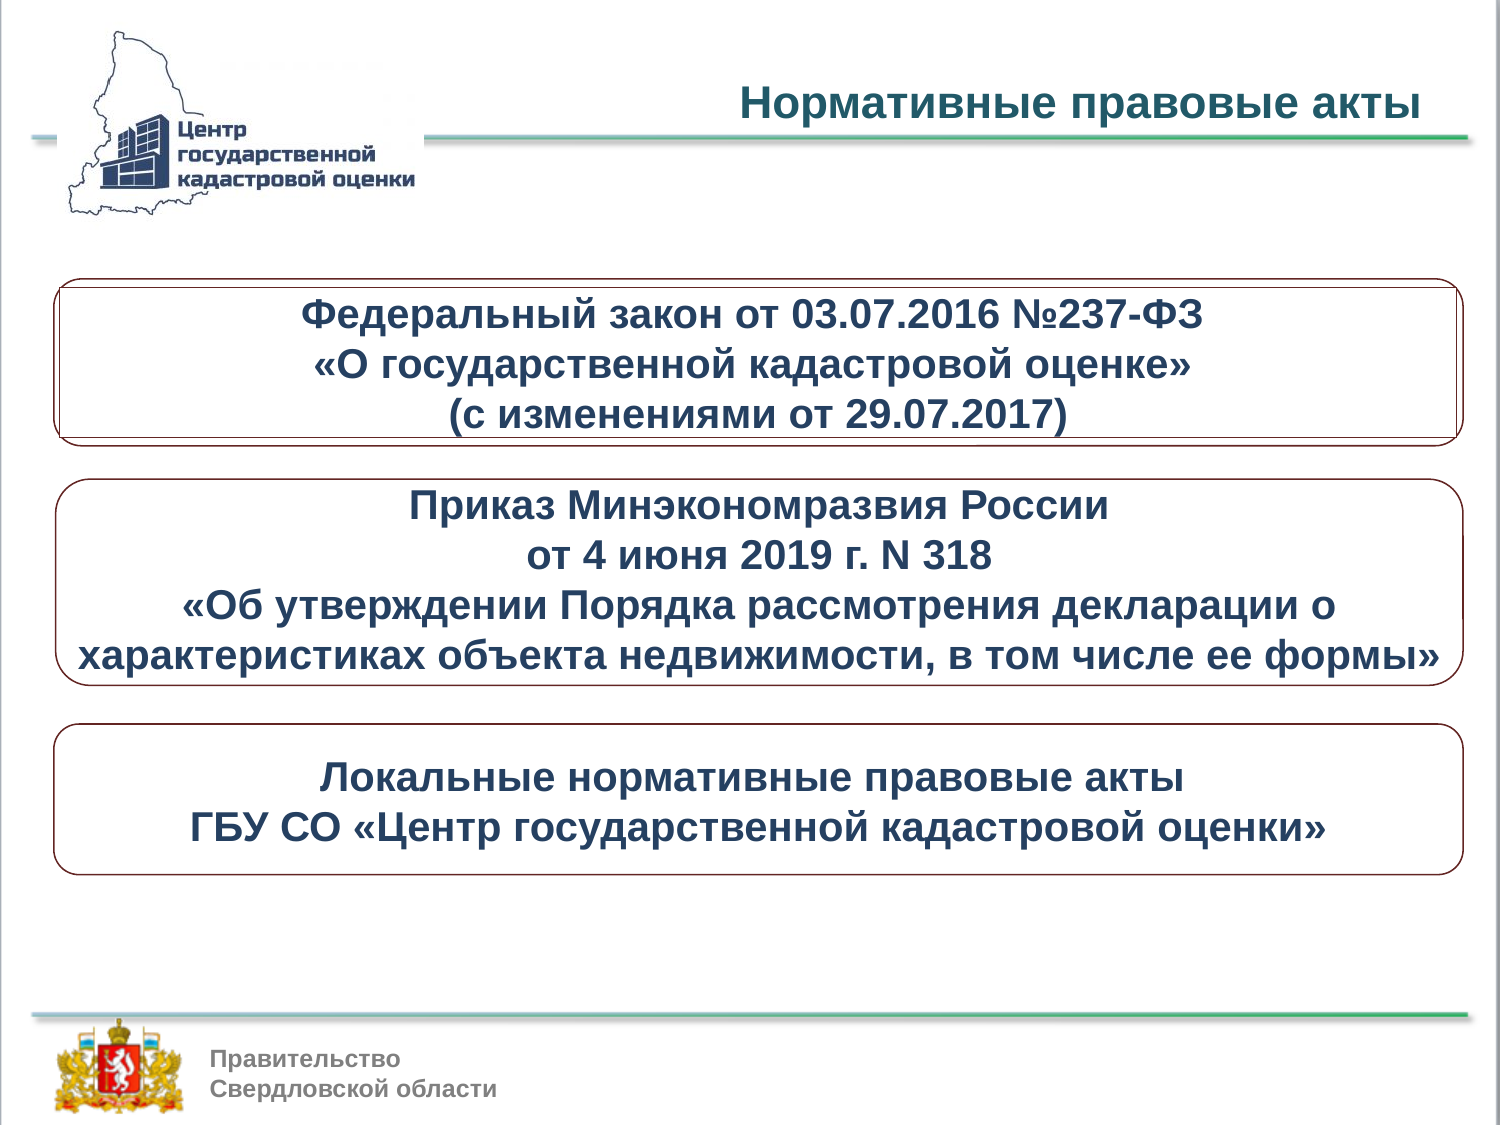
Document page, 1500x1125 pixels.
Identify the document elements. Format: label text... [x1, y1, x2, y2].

title Нормативные правовые акты [690, 75, 1471, 126]
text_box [53, 278, 1464, 447]
picture [0, 0, 1500, 1125]
text_box Правительство Свердловской области [194, 1034, 561, 1110]
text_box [53, 723, 1464, 875]
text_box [55, 478, 1464, 686]
